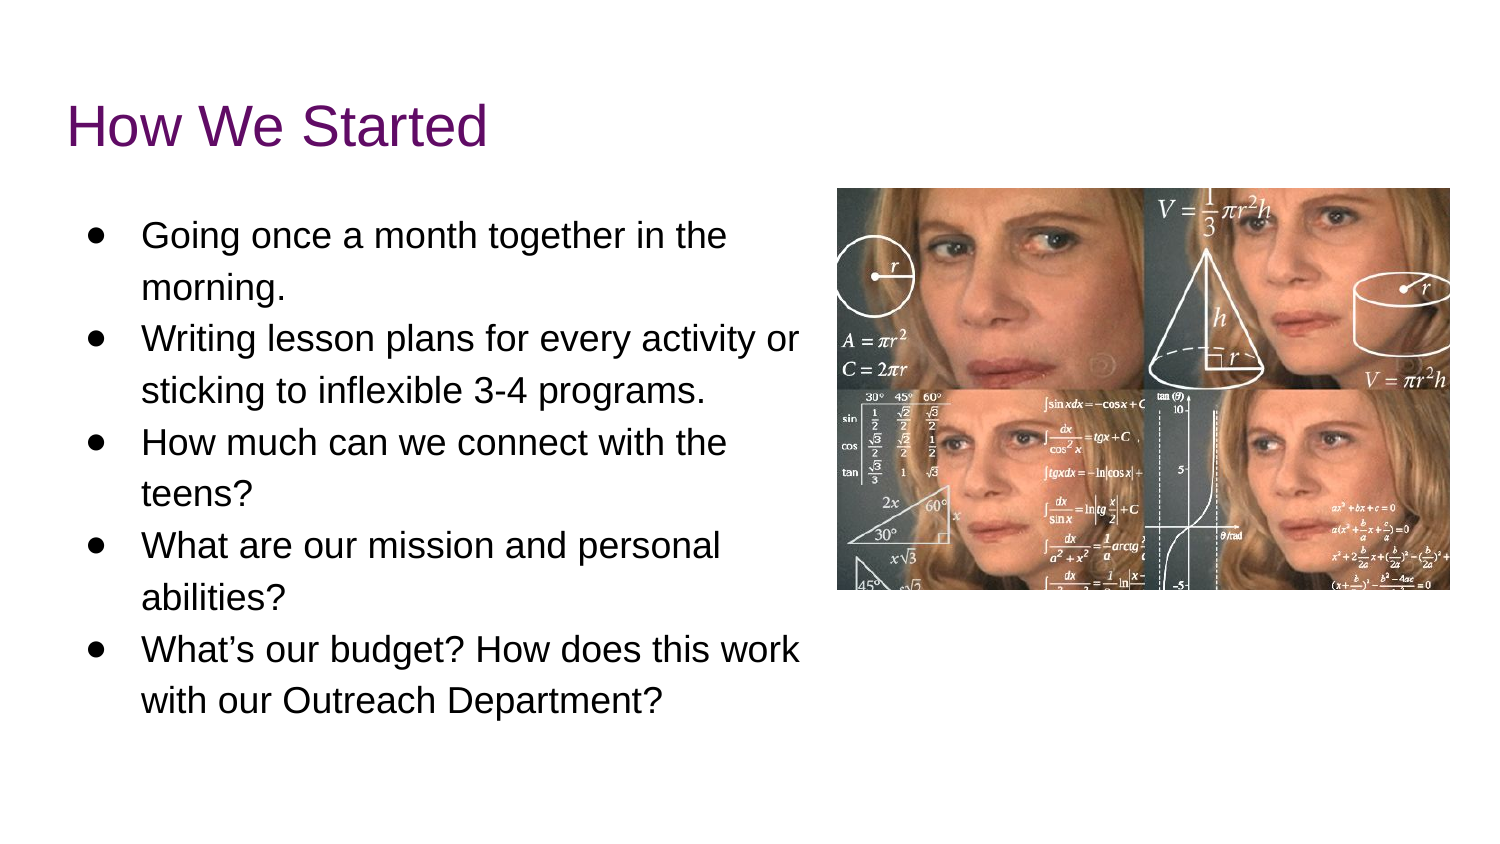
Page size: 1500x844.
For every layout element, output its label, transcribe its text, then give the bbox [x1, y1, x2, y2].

title How We Started [51, 72, 1449, 167]
picture [837, 188, 1451, 591]
list Going once a month together in the morning. Writing lesson plans for every activity or sticking to inflexible 3-4 programs. How much can we connect with the teens? What are our mission and personal abilities? What’s our budget? How does this work with our Outreach Department? [51, 189, 838, 750]
